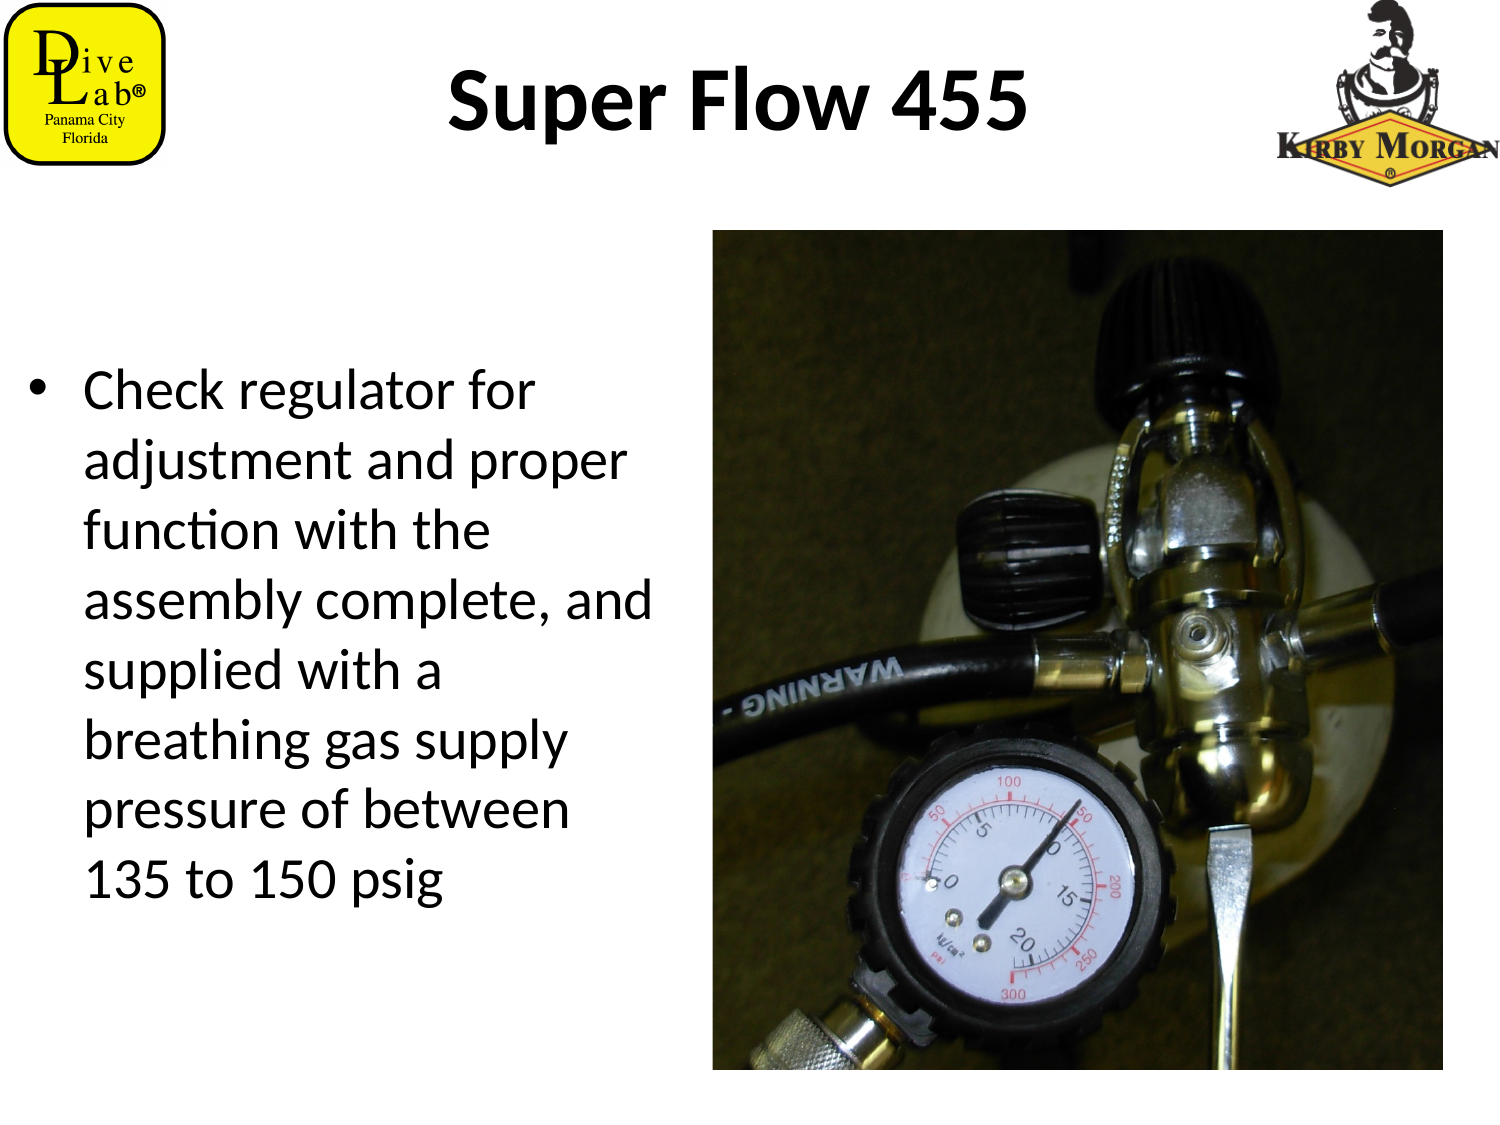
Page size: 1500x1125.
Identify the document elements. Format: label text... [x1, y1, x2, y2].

picture [0, 0, 169, 169]
picture [1276, 0, 1500, 188]
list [712, 229, 1444, 1070]
title Super Flow 455 [75, 0, 1274, 188]
list Check regulator for adjustment and proper function with the assembly complete, and supplied with a breathing gas supply pressure of between 135 to 150 psig [12, 262, 675, 1005]
